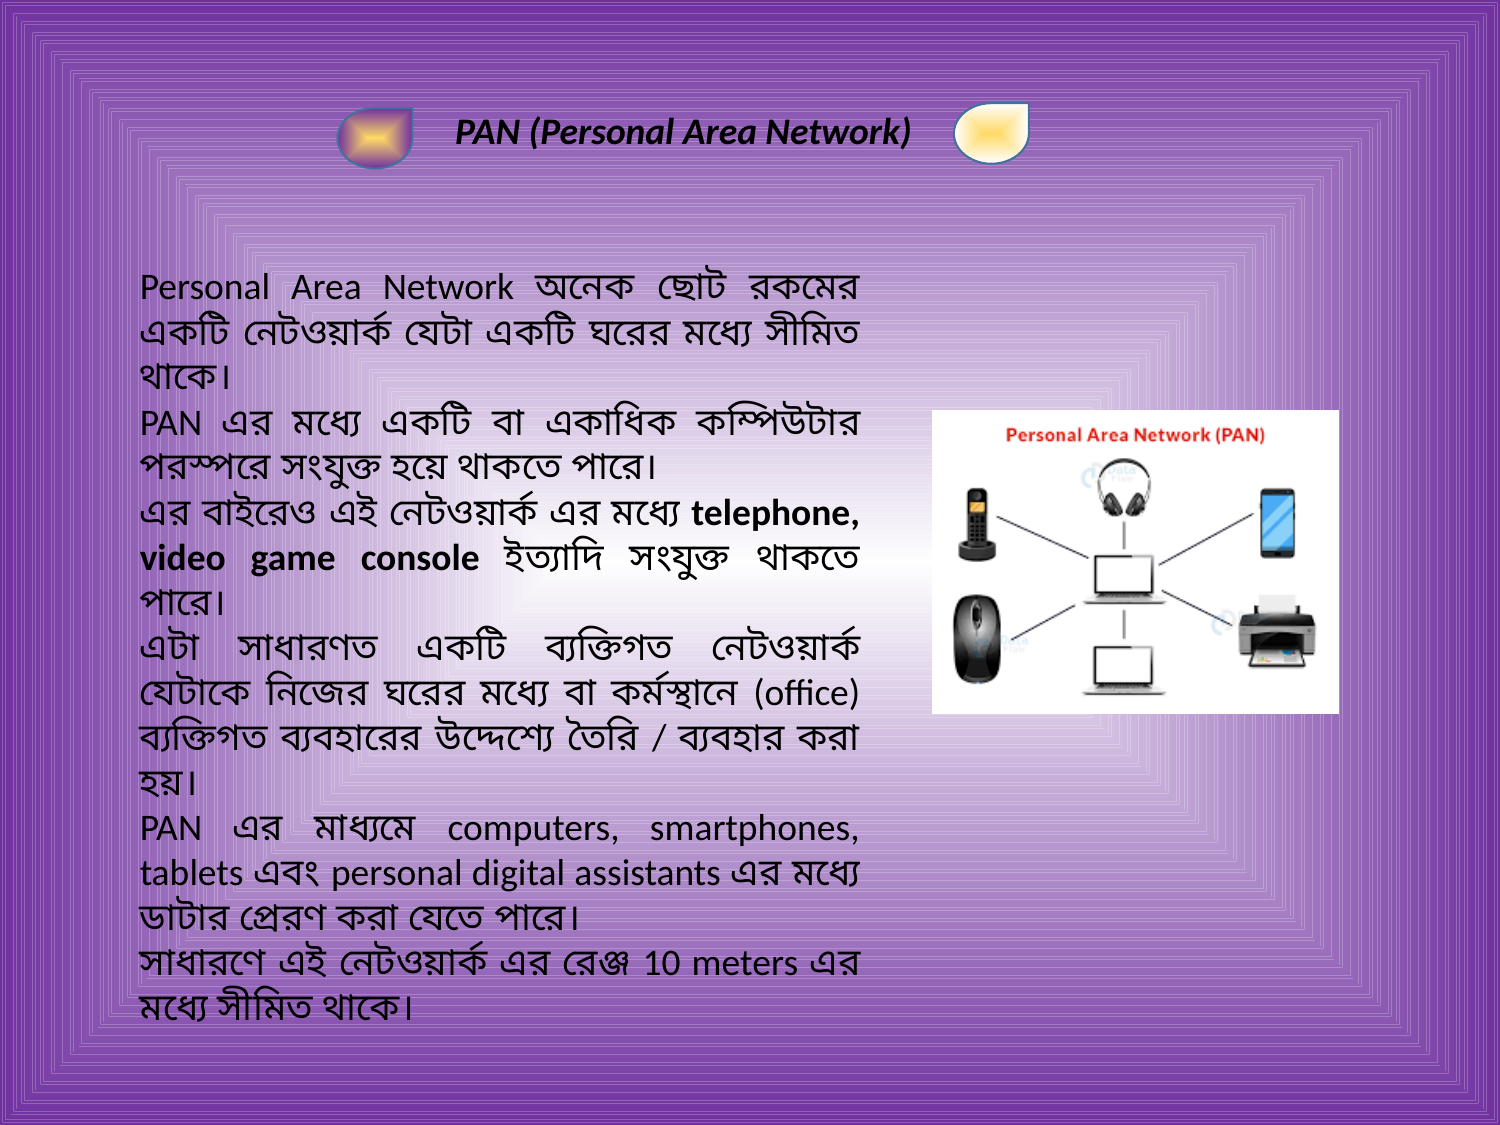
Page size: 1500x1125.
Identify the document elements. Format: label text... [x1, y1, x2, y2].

text_box [336, 106, 414, 170]
text_box PAN (Personal Area Network) [440, 99, 928, 160]
text_box Personal Area Network অনেক ছোট রকমের একটি নেটওয়ার্ক যেটা একটি ঘরের মধ্যে সীমিত থাকে। PAN এর মধ্যে একটি বা একাধিক কম্পিউটার পরস্পরে সংযুক্ত হয়ে থাকতে পারে। এর বাইরেও এই নেটওয়ার্ক এর মধ্যে telephone, video game console ইত্যাদি সংযুক্ত থাকতে পারে। এটা সাধারণত একটি ব্যক্তিগত নেটওয়ার্ক যেটাকে নিজের ঘরের মধ্যে বা কর্মস্থানে (office) ব্যক্তিগত ব্যবহারের উদ্দেশ্যে তৈরি / ব্যবহার করা হয়। PAN এর মাধ্যমে computers, smartphones, tablets এবং personal digital assistants এর মধ্যে ডাটার প্রেরণ করা যেতে পারে। সাধারণে এই নেটওয়ার্ক এর রেঞ্জ 10 meters এর মধ্যে সীমিত থাকে। [124, 255, 875, 1035]
picture [932, 410, 1339, 715]
text_box [952, 102, 1030, 165]
